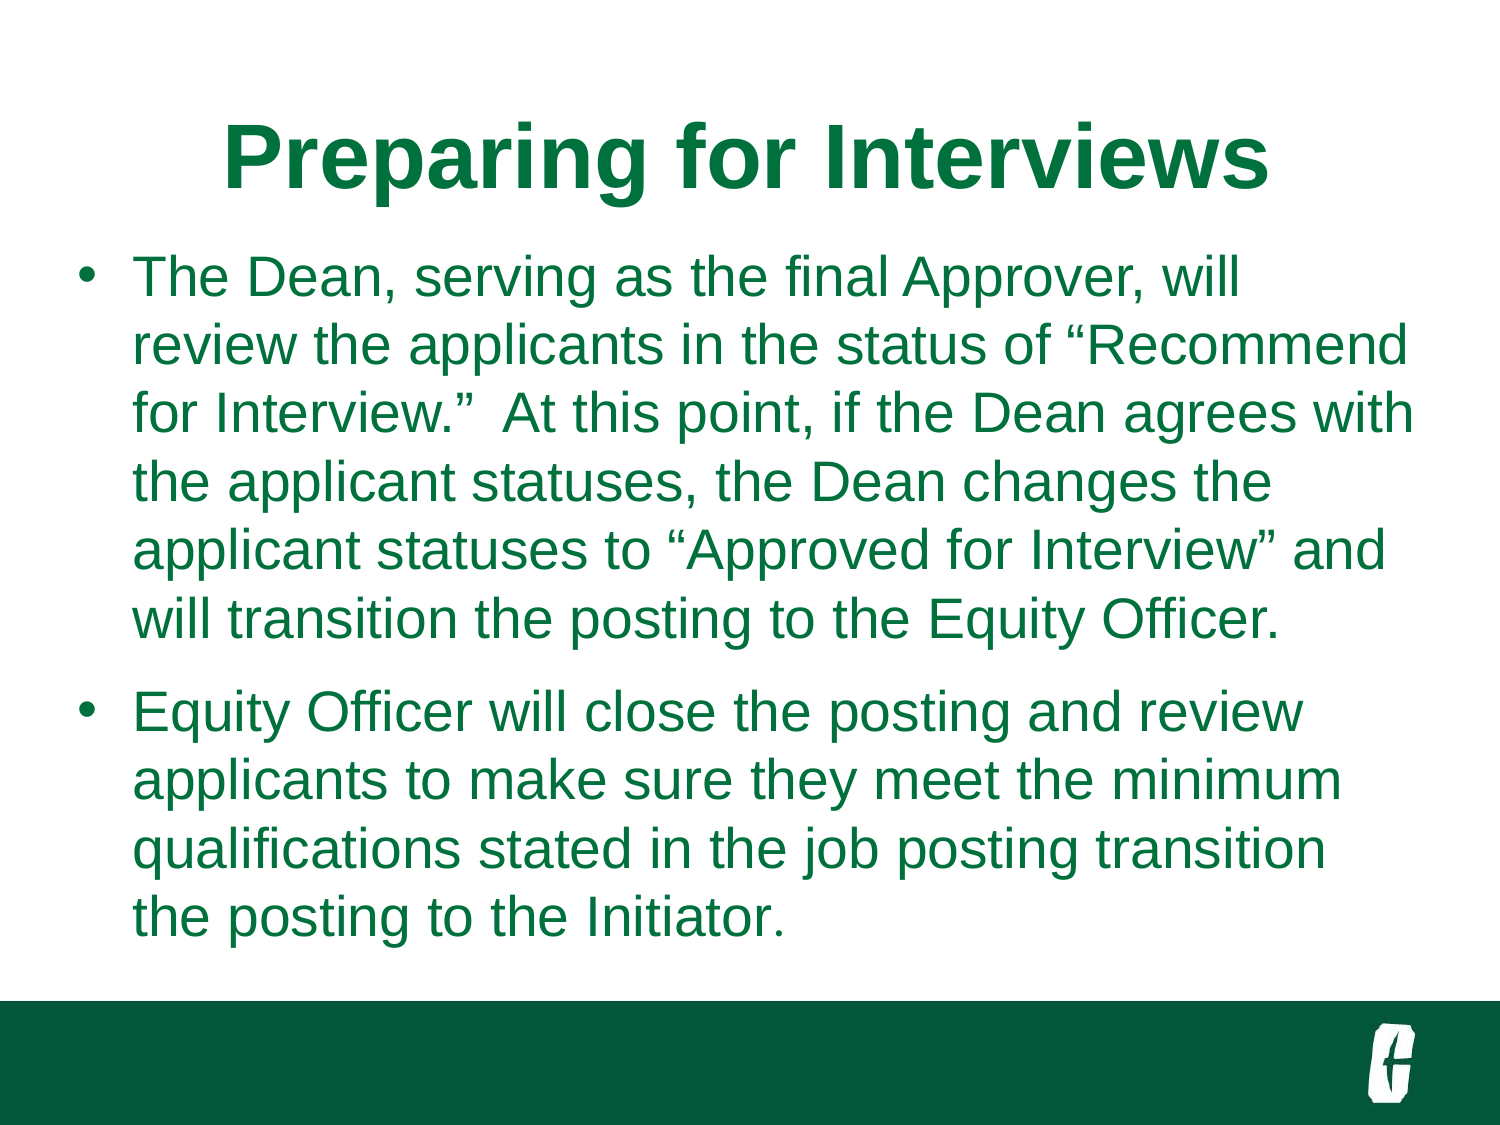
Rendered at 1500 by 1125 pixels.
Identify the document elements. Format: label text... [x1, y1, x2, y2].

text_box The Dean, serving as the final Approver, will review the applicants in the status of “Recommend for Interview.” At this point, if the Dean agrees with the applicant statuses, the Dean changes the applicant statuses to “Approved for Interview” and will transition the posting to the Equity Officer. Equity Officer will close the posting and review applicants to make sure they meet the minimum qualifications stated in the job posting transition the posting to the Initiator. [62, 231, 1438, 1025]
text_box Preparing for Interviews [69, 66, 1425, 231]
picture [0, 0, 1500, 1125]
